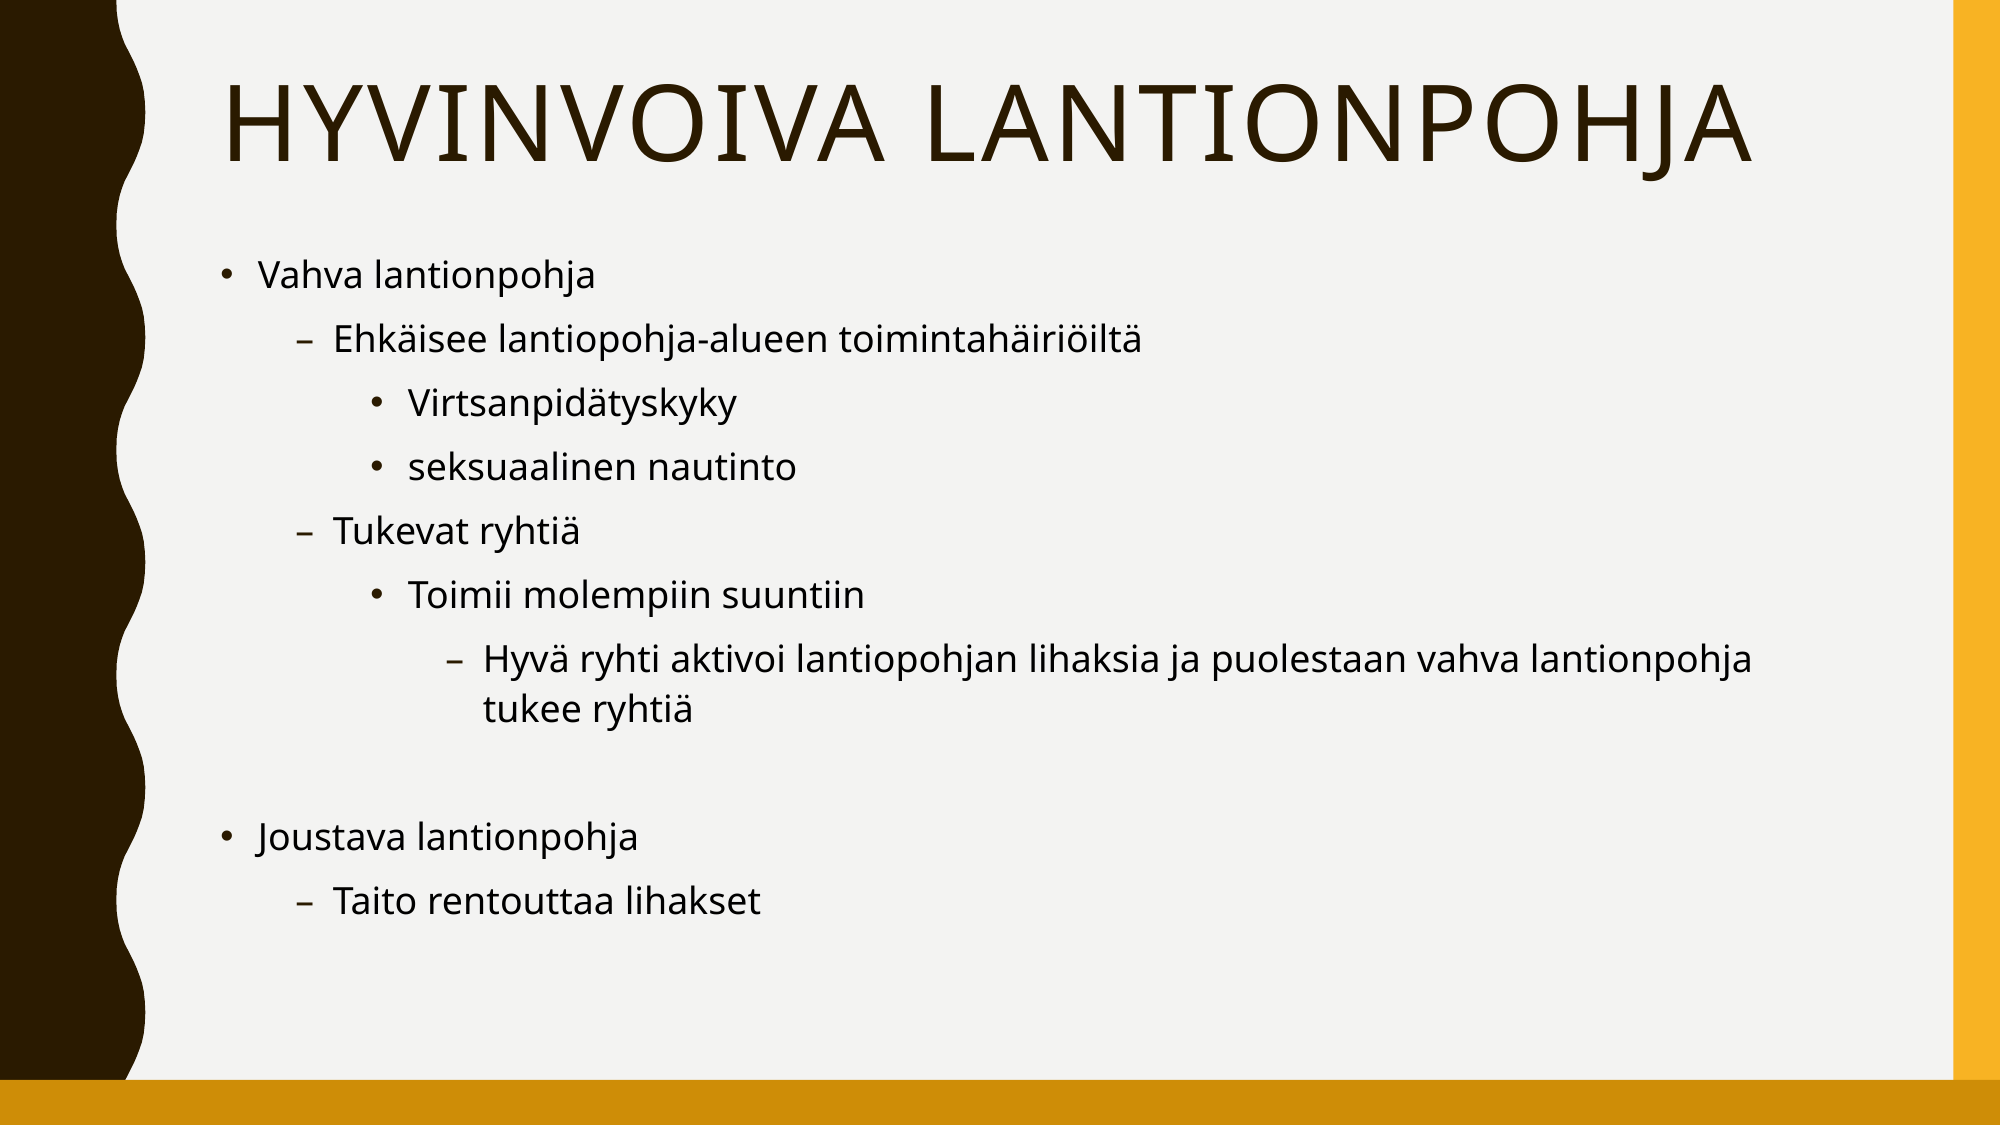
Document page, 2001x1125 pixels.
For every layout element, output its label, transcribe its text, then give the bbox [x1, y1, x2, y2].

title Hyvinvoiva lantionpohja [205, 62, 1875, 239]
list Vahva lantionpohja Ehkäisee lantiopohja-alueen toimintahäiriöiltä Virtsanpidätyskyky seksuaalinen nautinto Tukevat ryhtiä Toimii molempiin suuntiin Hyvä ryhti aktivoi lantiopohjan lihaksia ja puolestaan vahva lantionpohja tukee ryhtiä Joustava lantionpohja Taito rentouttaa lihakset [205, 239, 1875, 1035]
